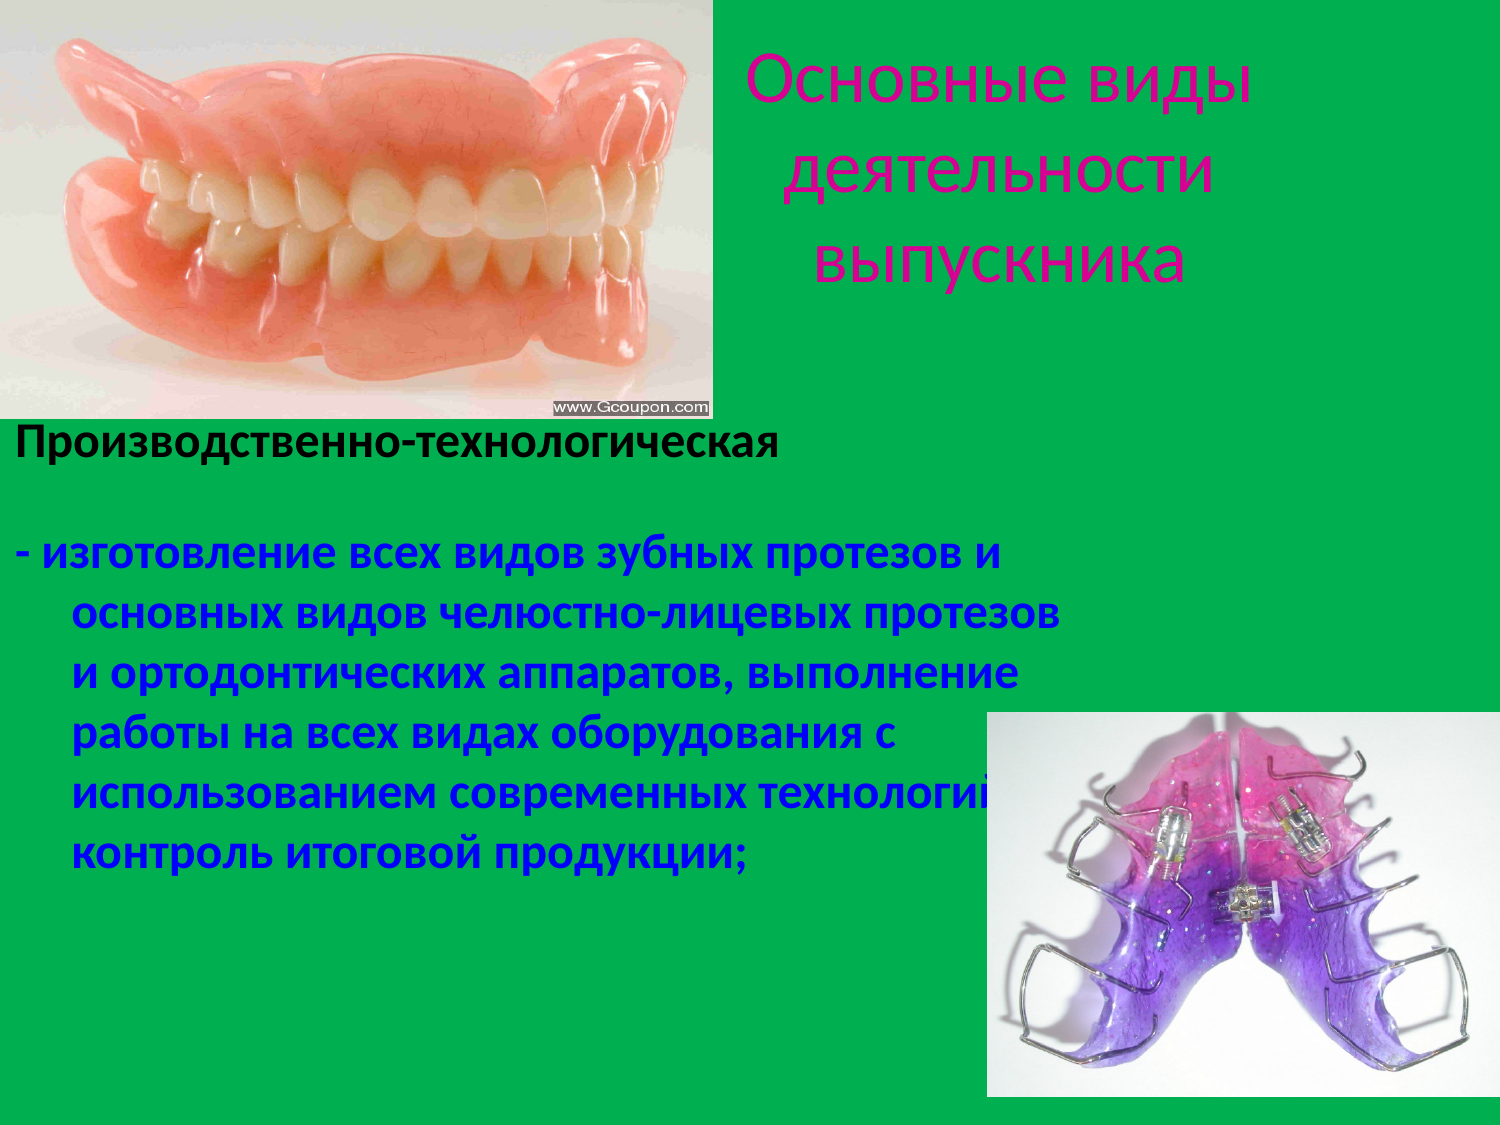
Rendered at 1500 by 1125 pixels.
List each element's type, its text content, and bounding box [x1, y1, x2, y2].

title Основные виды деятельности выпускника [713, 0, 1425, 325]
picture [987, 712, 1500, 1097]
picture [0, 0, 713, 419]
list Производственно-технологическая - изготовление всех видов зубных протезов и основных видов челюстно-лицевых протезов и ортодонтических аппаратов, выполнение работы на всех видах оборудования с использованием современных технологий, контроль итоговой продукции; [0, 399, 1113, 1125]
